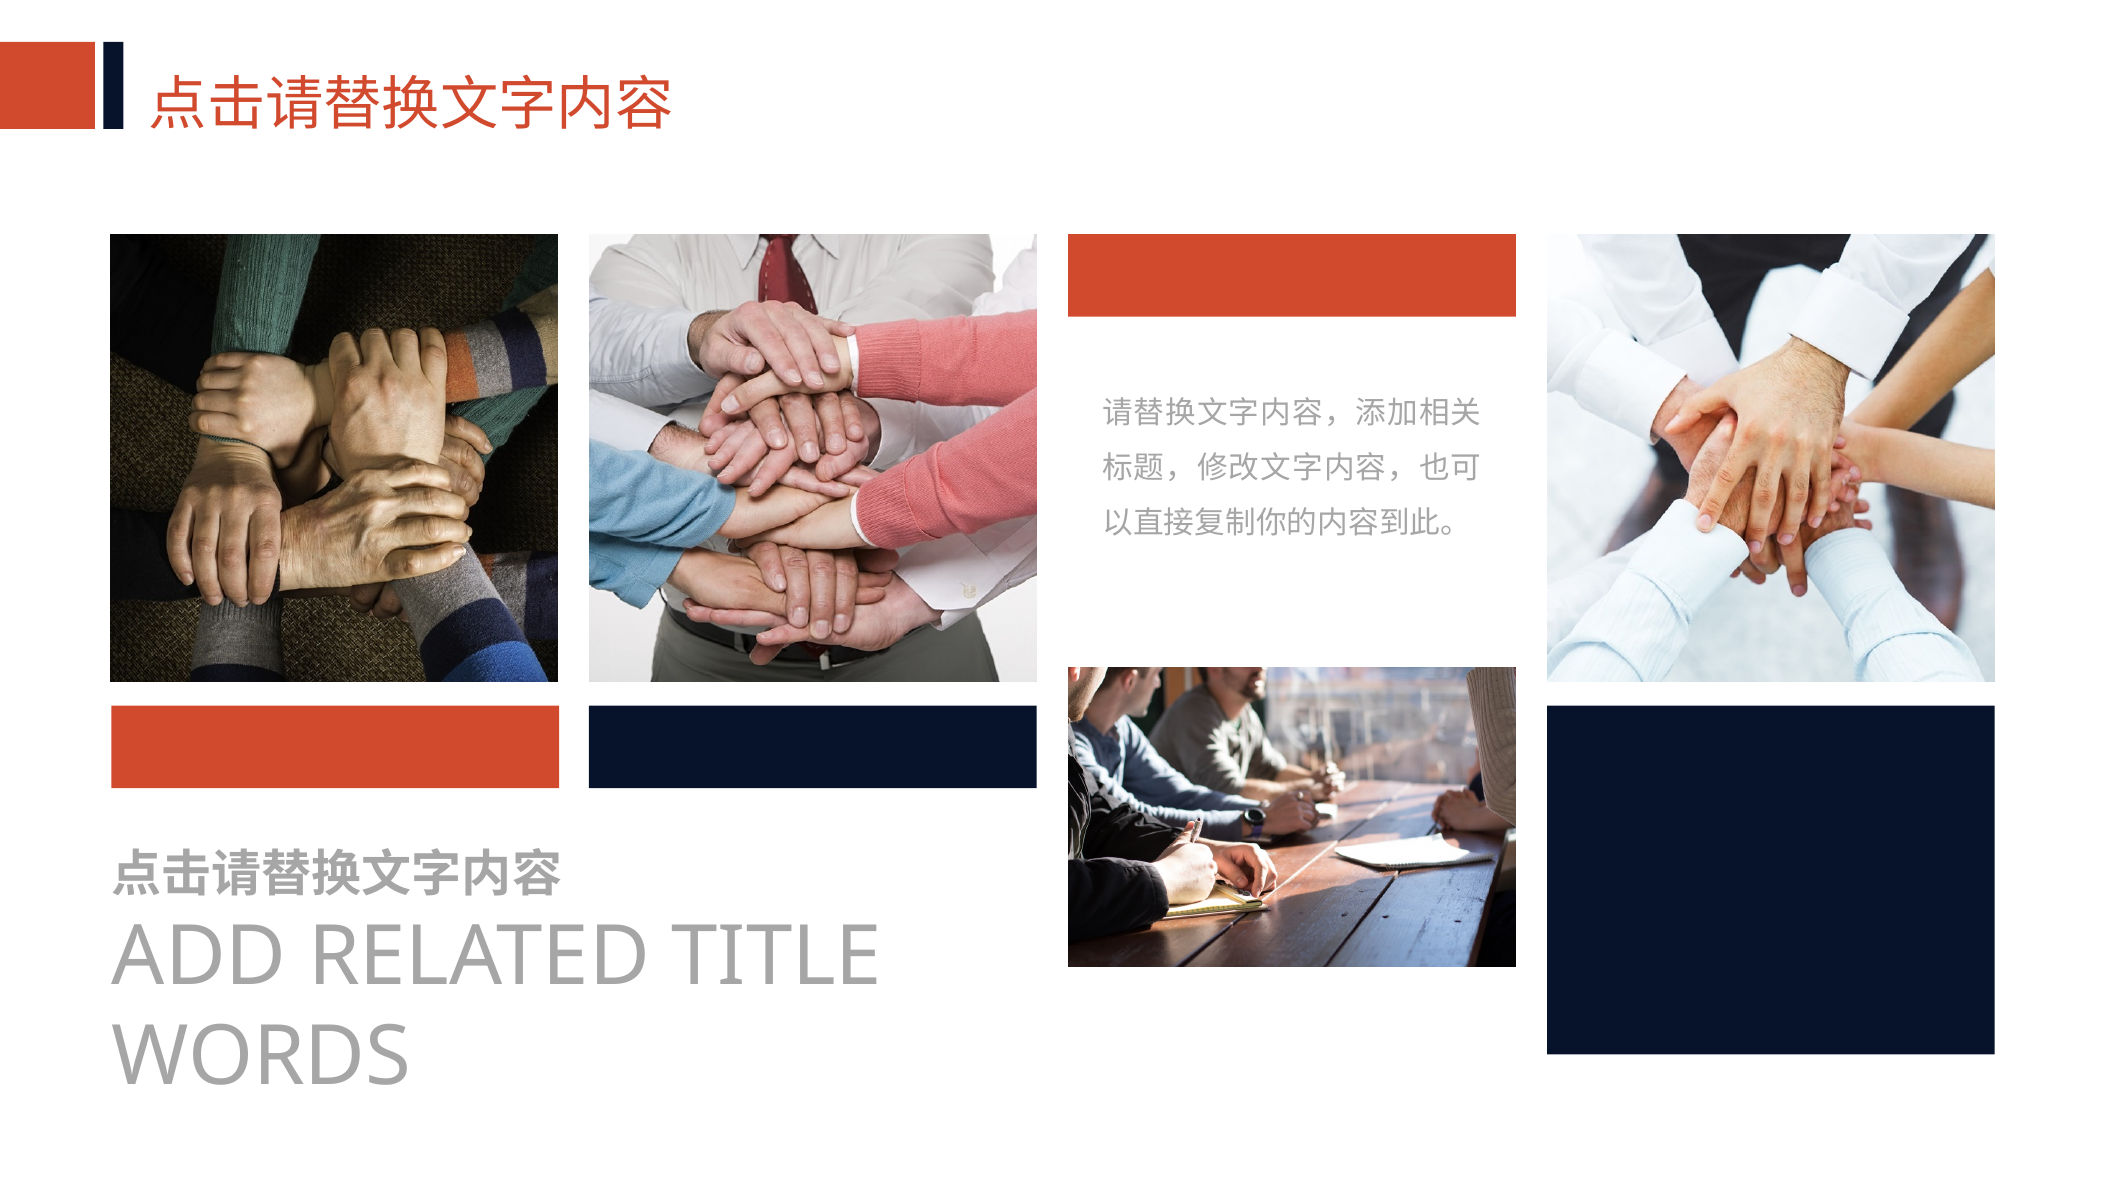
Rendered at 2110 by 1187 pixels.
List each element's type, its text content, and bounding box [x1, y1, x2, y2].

text_box 请替换文字内容，添加相关标题，修改文字内容，也可以直接复制你的内容到此。 [1102, 374, 1482, 540]
picture [1067, 667, 1516, 967]
picture [1546, 234, 1995, 682]
picture [109, 234, 558, 682]
text_box [102, 41, 124, 130]
picture [588, 234, 1037, 682]
text_box [0, 41, 96, 130]
text_box 点击请替换文字内容 ADD RELATED TITLE WORDS [111, 841, 996, 1102]
text_box [1547, 705, 1995, 1055]
text_box [588, 705, 1037, 789]
text_box [1067, 234, 1516, 317]
text_box 点击请替换文字内容 [134, 23, 689, 144]
text_box [111, 705, 560, 789]
